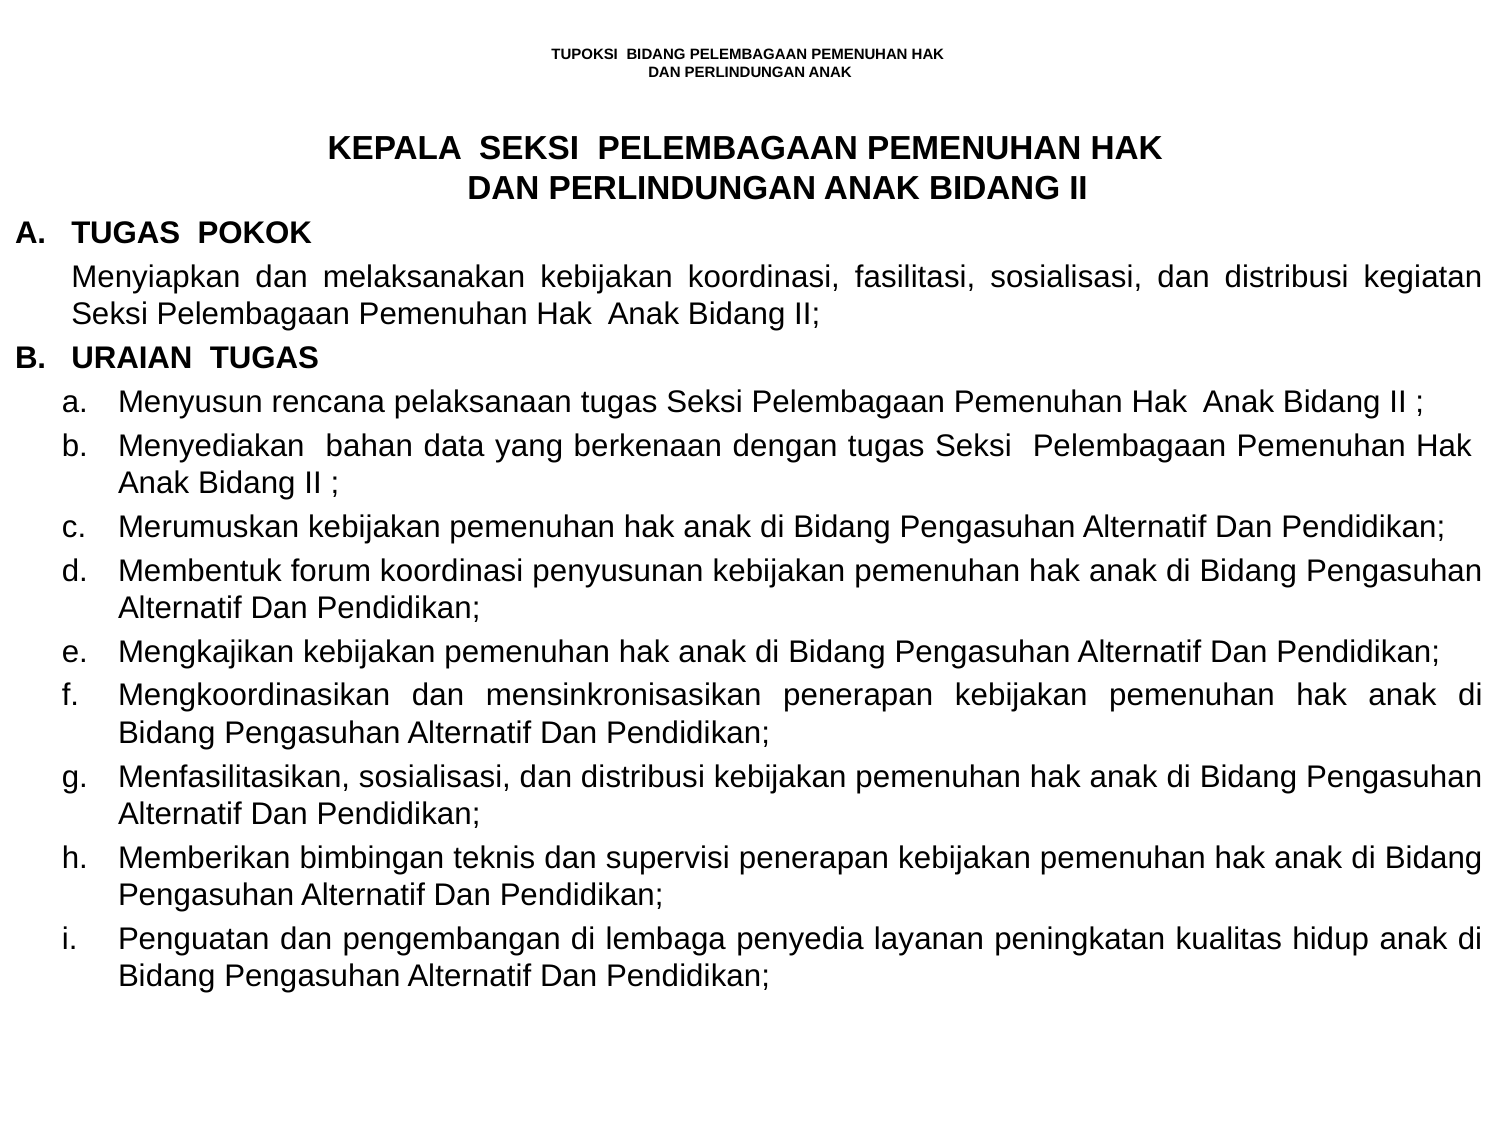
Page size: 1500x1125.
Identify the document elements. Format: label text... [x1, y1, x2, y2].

list KEPALA SEKSI PELEMBAGAAN PEMENUHAN HAK DAN PERLINDUNGAN ANAK BIDANG II TUGAS POKOK Menyiapkan dan melaksanakan kebijakan koordinasi, fasilitasi, sosialisasi, dan distribusi kegiatan Seksi Pelembagaan Pemenuhan Hak Anak Bidang II; B. URAIAN TUGAS Menyusun rencana pelaksanaan tugas Seksi Pelembagaan Pemenuhan Hak Anak Bidang II ; Menyediakan bahan data yang berkenaan dengan tugas Seksi Pelembagaan Pemenuhan Hak Anak Bidang II ; Merumuskan kebijakan pemenuhan hak anak di Bidang Pengasuhan Alternatif Dan Pendidikan; Membentuk forum koordinasi penyusunan kebijakan pemenuhan hak anak di Bidang Pengasuhan Alternatif Dan Pendidikan; Mengkajikan kebijakan pemenuhan hak anak di Bidang Pengasuhan Alternatif Dan Pendidikan; Mengkoordinasikan dan mensinkronisasikan penerapan kebijakan pemenuhan hak anak di Bidang Pengasuhan Alternatif Dan Pendidikan; Menfasilitasikan, sosialisasi, dan distribusi kebijakan pemenuhan hak anak di Bidang Pengasuhan Alternatif Dan Pendidikan; Memberikan bimbingan teknis dan supervisi penerapan kebijakan pemenuhan hak anak di Bidang Pengasuhan Alternatif Dan Pendidikan; Penguatan dan pengembangan di lembaga penyedia layanan peningkatan kualitas hidup anak di Bidang Pengasuhan Alternatif Dan Pendidikan; [0, 75, 1500, 1125]
title TUPOKSI BIDANG PELEMBAGAAN PEMENUHAN HAK DAN PERLINDUNGAN ANAK [75, 0, 1425, 75]
